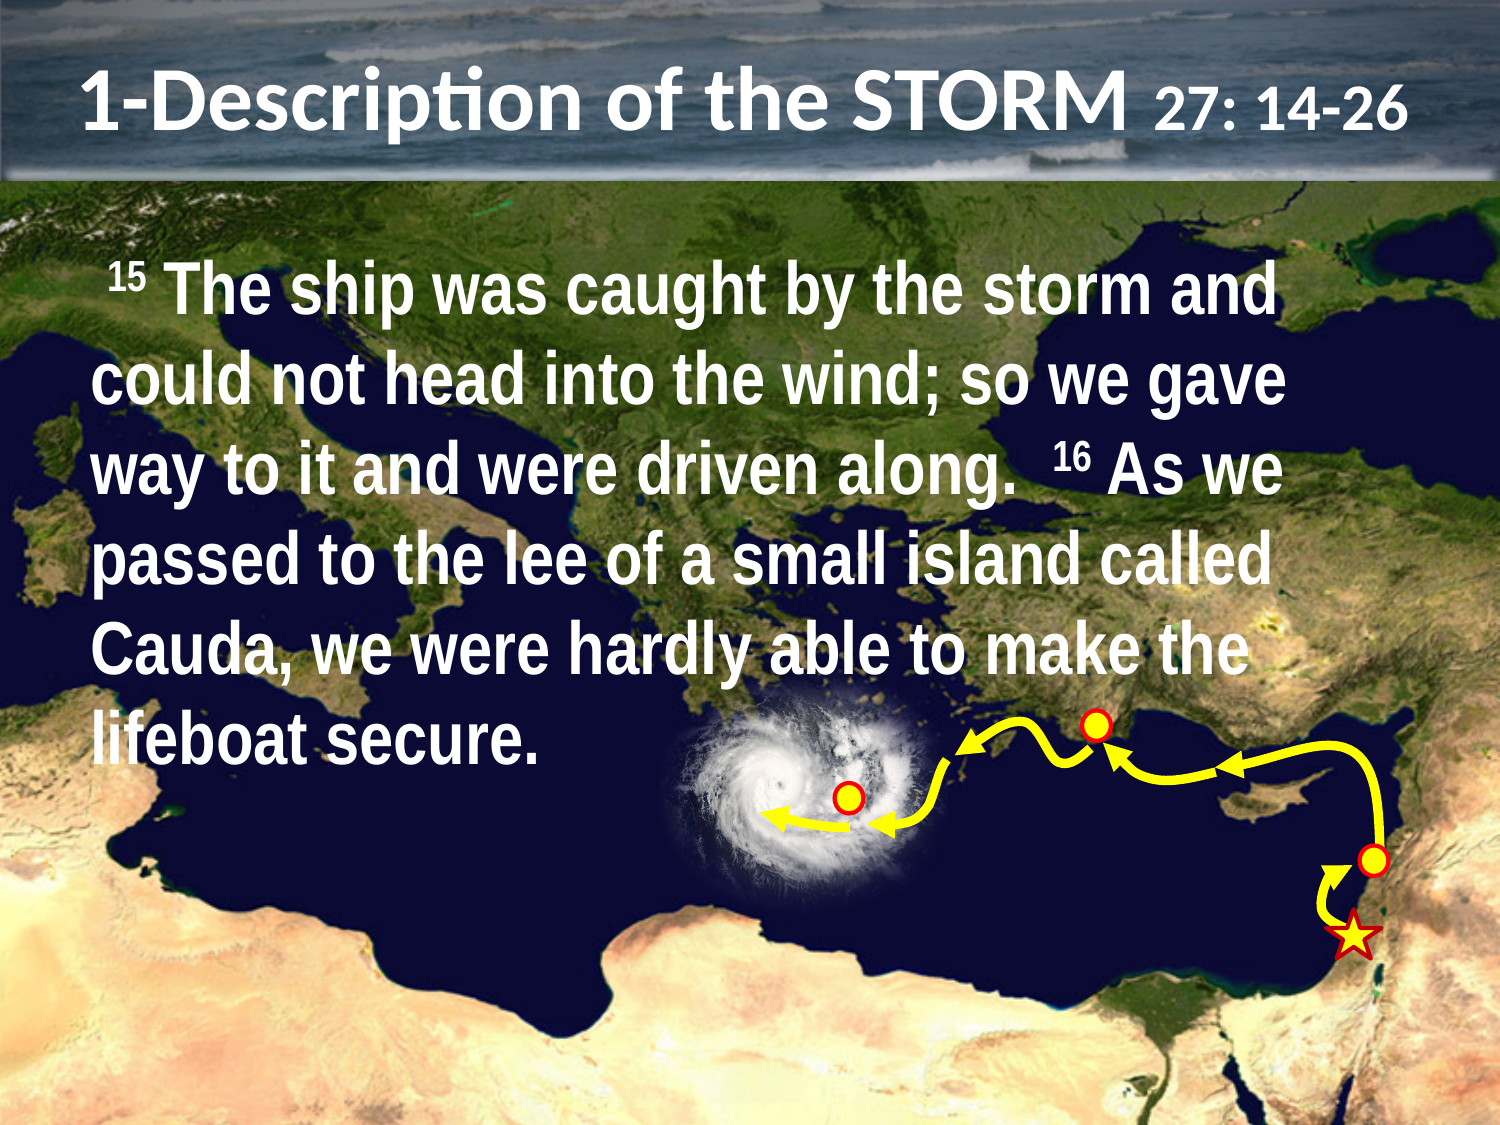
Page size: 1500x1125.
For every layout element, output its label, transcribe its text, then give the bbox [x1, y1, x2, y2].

picture [0, 181, 1500, 1125]
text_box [759, 710, 1389, 959]
title 1-Description of the STORM 27: 14-26 [0, 0, 1500, 181]
